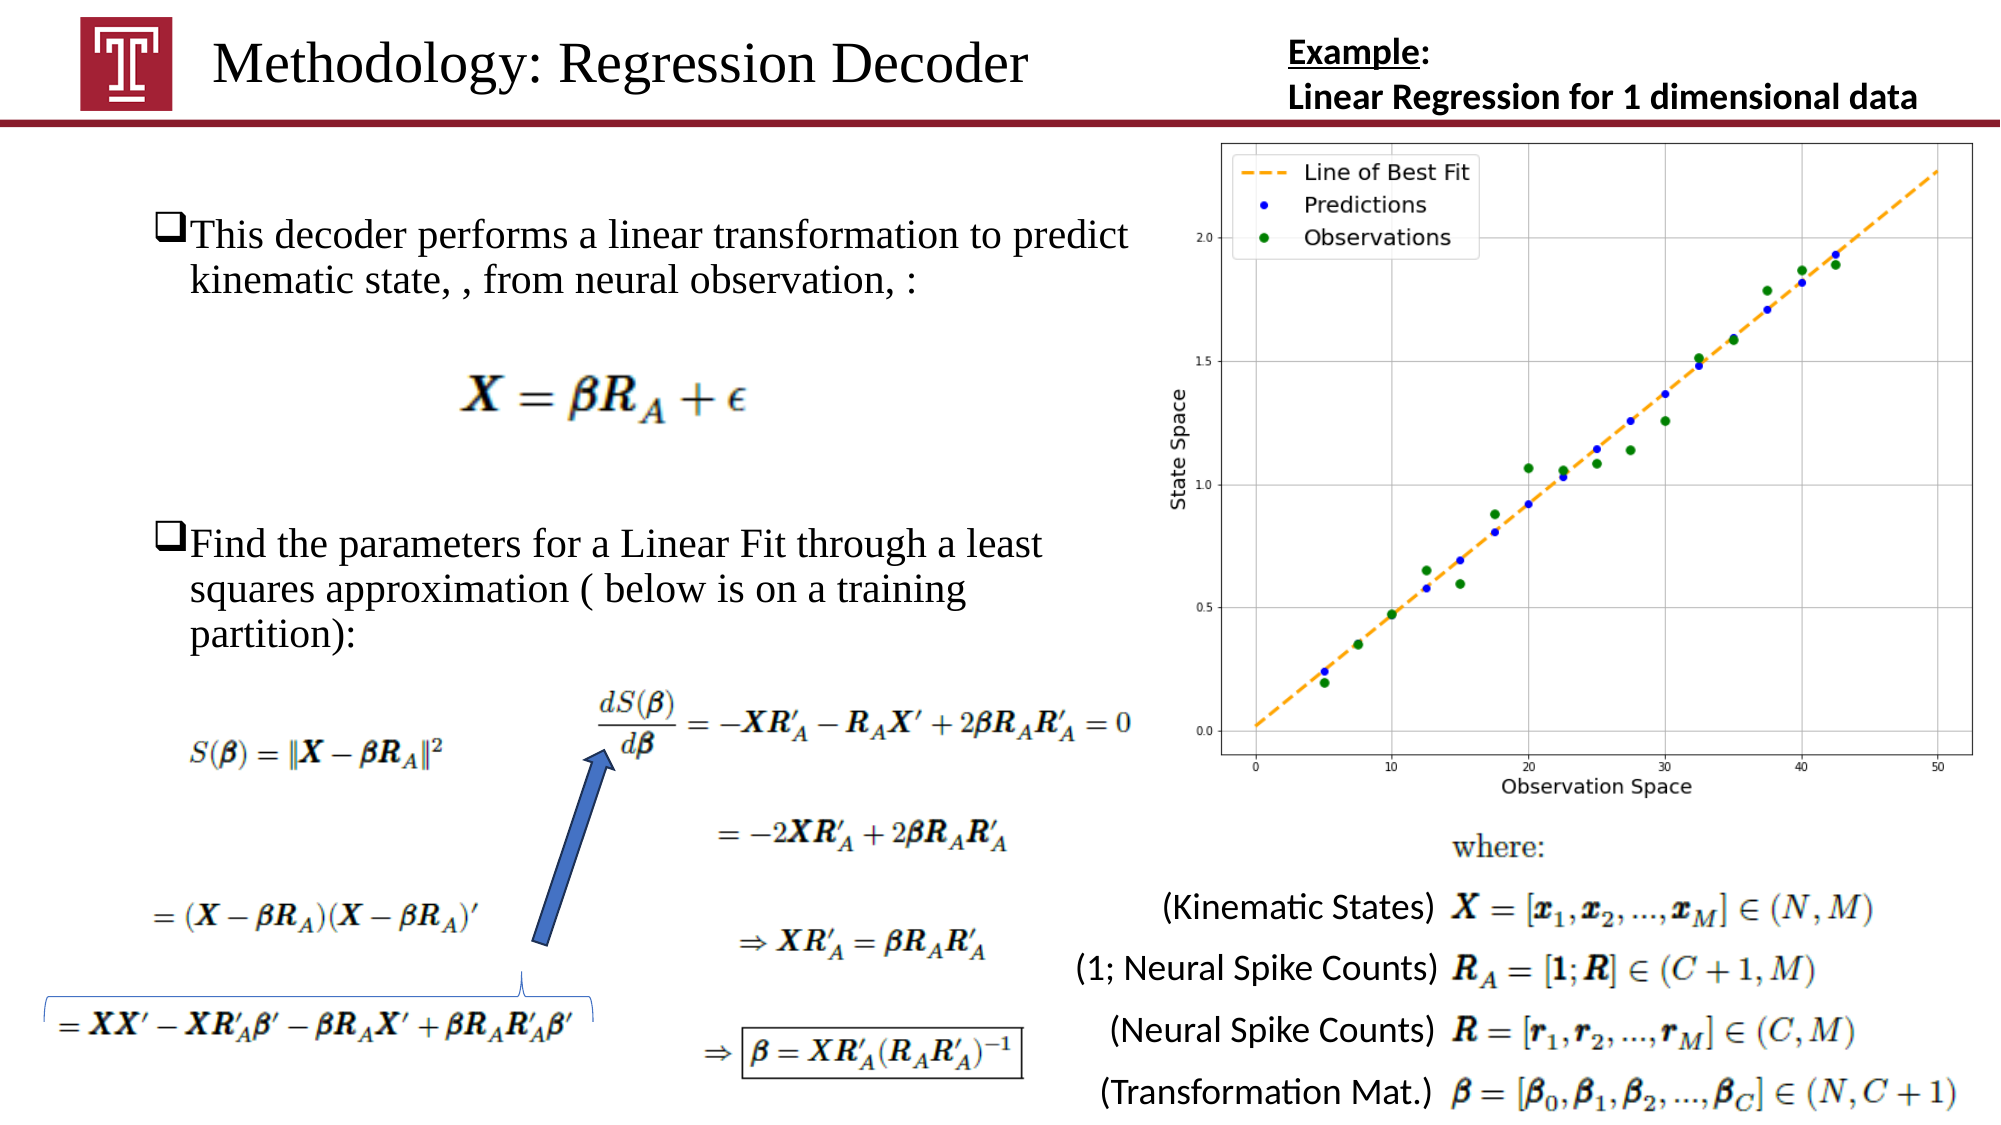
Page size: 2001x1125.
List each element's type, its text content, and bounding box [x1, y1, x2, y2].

picture [37, 134, 2000, 1090]
title Methodology: Regression Decoder [197, 0, 1923, 127]
text_box (Kinematic States) [1157, 874, 1441, 935]
picture [80, 17, 173, 112]
text_box (1; Neural Spike Counts) [1157, 935, 1441, 996]
text_box Example: Linear Regression for 1 dimensional data [1273, 19, 1935, 125]
text_box (Neural Spike Counts) [1157, 997, 1441, 1058]
picture [403, 308, 834, 462]
text_box (Transformation Mat.) [1084, 1059, 1441, 1120]
picture [1441, 818, 1991, 1125]
